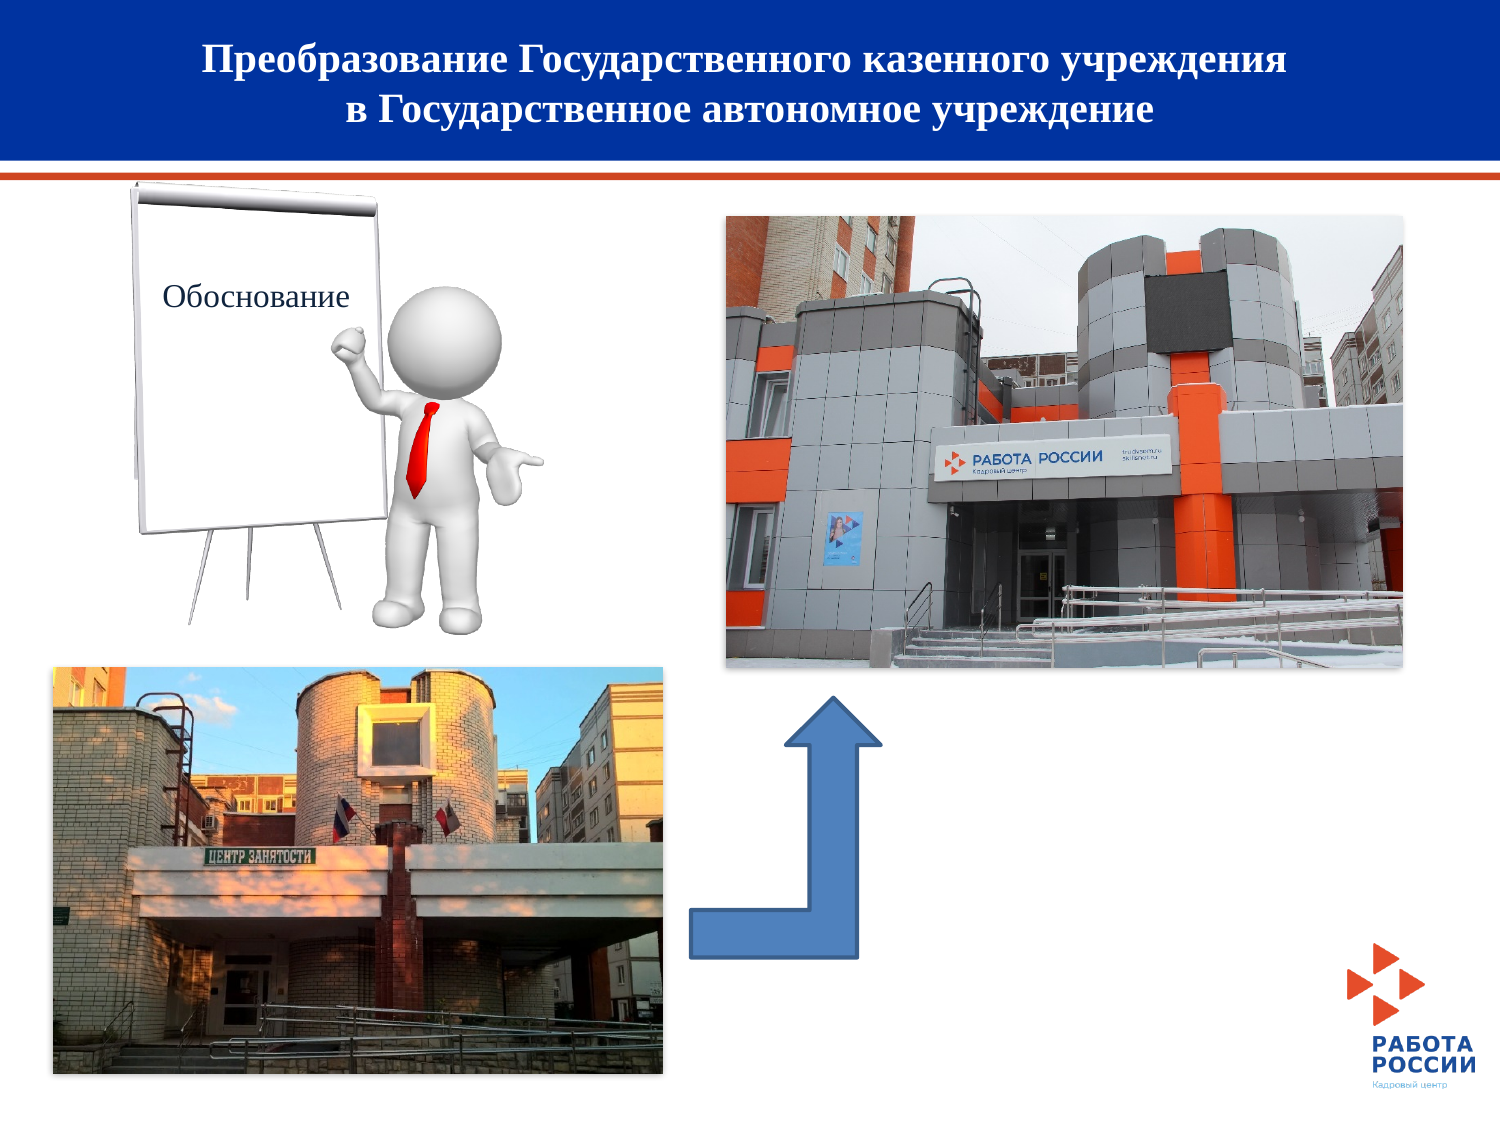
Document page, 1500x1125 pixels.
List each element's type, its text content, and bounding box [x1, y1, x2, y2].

text_box [688, 695, 883, 960]
text_box [0, 171, 75, 182]
picture [52, 667, 663, 1074]
picture [726, 216, 1403, 668]
picture [80, 165, 565, 649]
text_box [568, 171, 1500, 182]
text_box Преобразование Государственного казенного учреждения в Государственное автономное учреждение [0, 0, 1500, 163]
picture [1347, 943, 1475, 1090]
